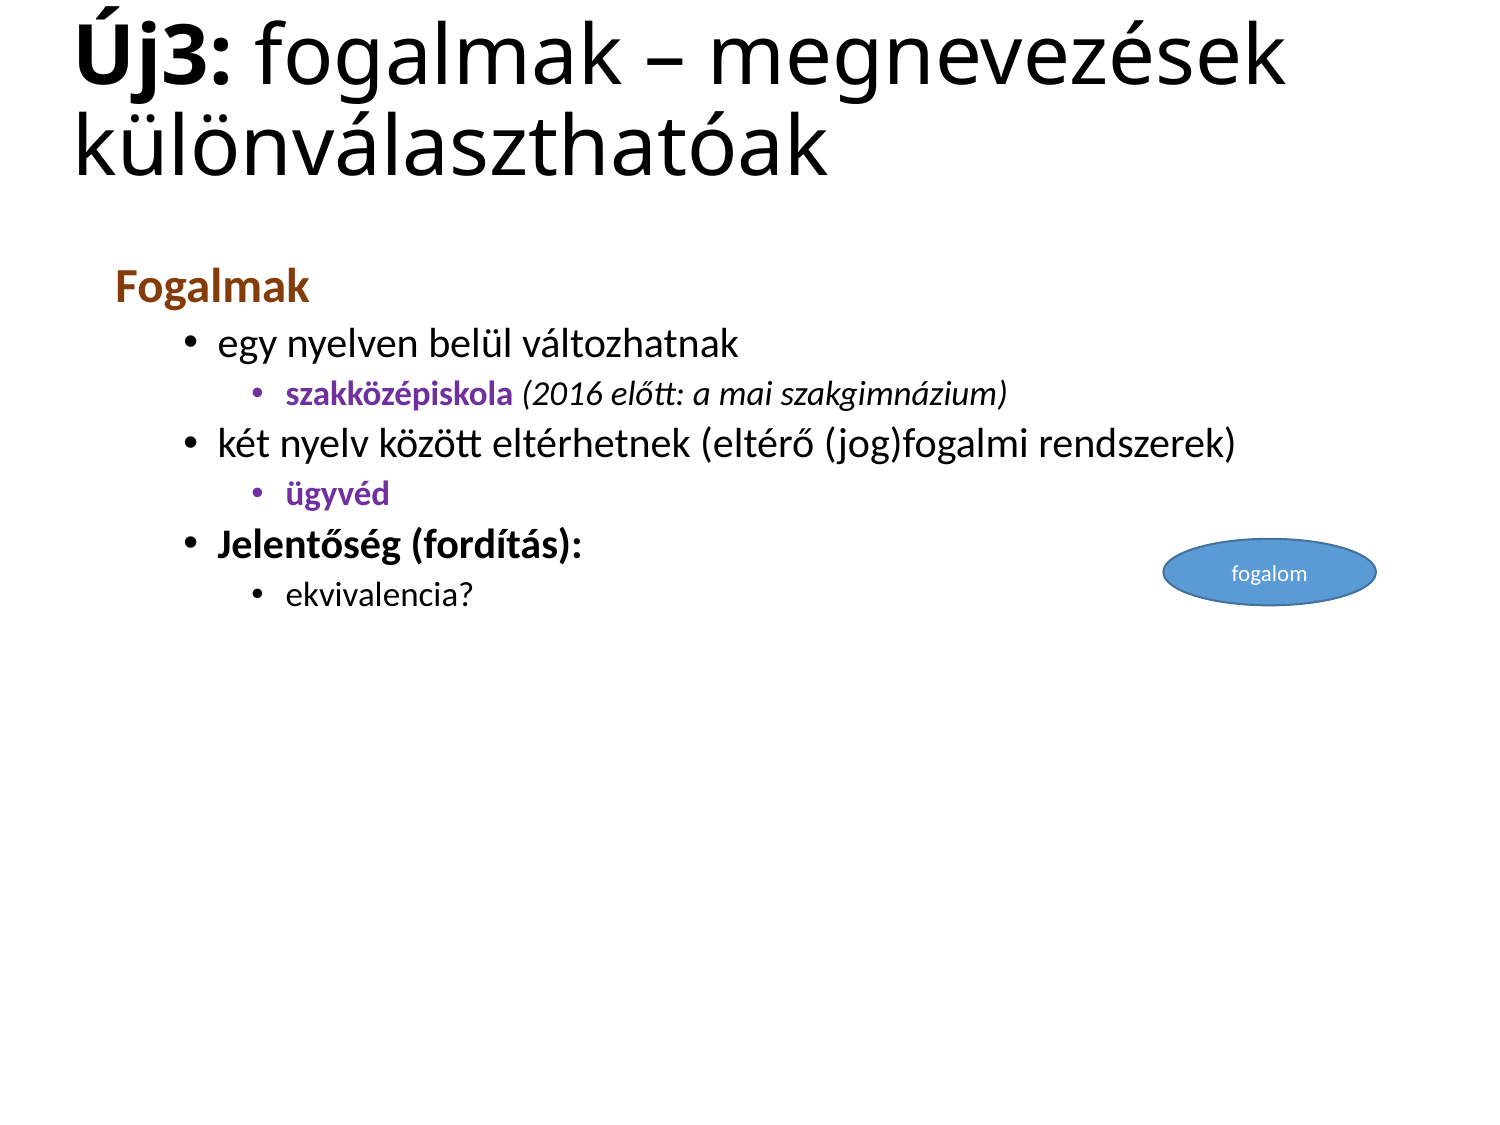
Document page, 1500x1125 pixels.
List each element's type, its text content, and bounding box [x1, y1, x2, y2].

text_box Új3: fogalmak – megnevezések különválaszthatóak [57, 0, 1352, 212]
text_box fogalom [1162, 537, 1378, 607]
list Fogalmak egy nyelven belül változhatnak szakközépiskola (2016 előtt: a mai szakgimnázium) két nyelv között eltérhetnek (eltérő (jog)fogalmi rendszerek) ügyvéd Jelentőség (fordítás): ekvivalencia? [100, 176, 1395, 752]
